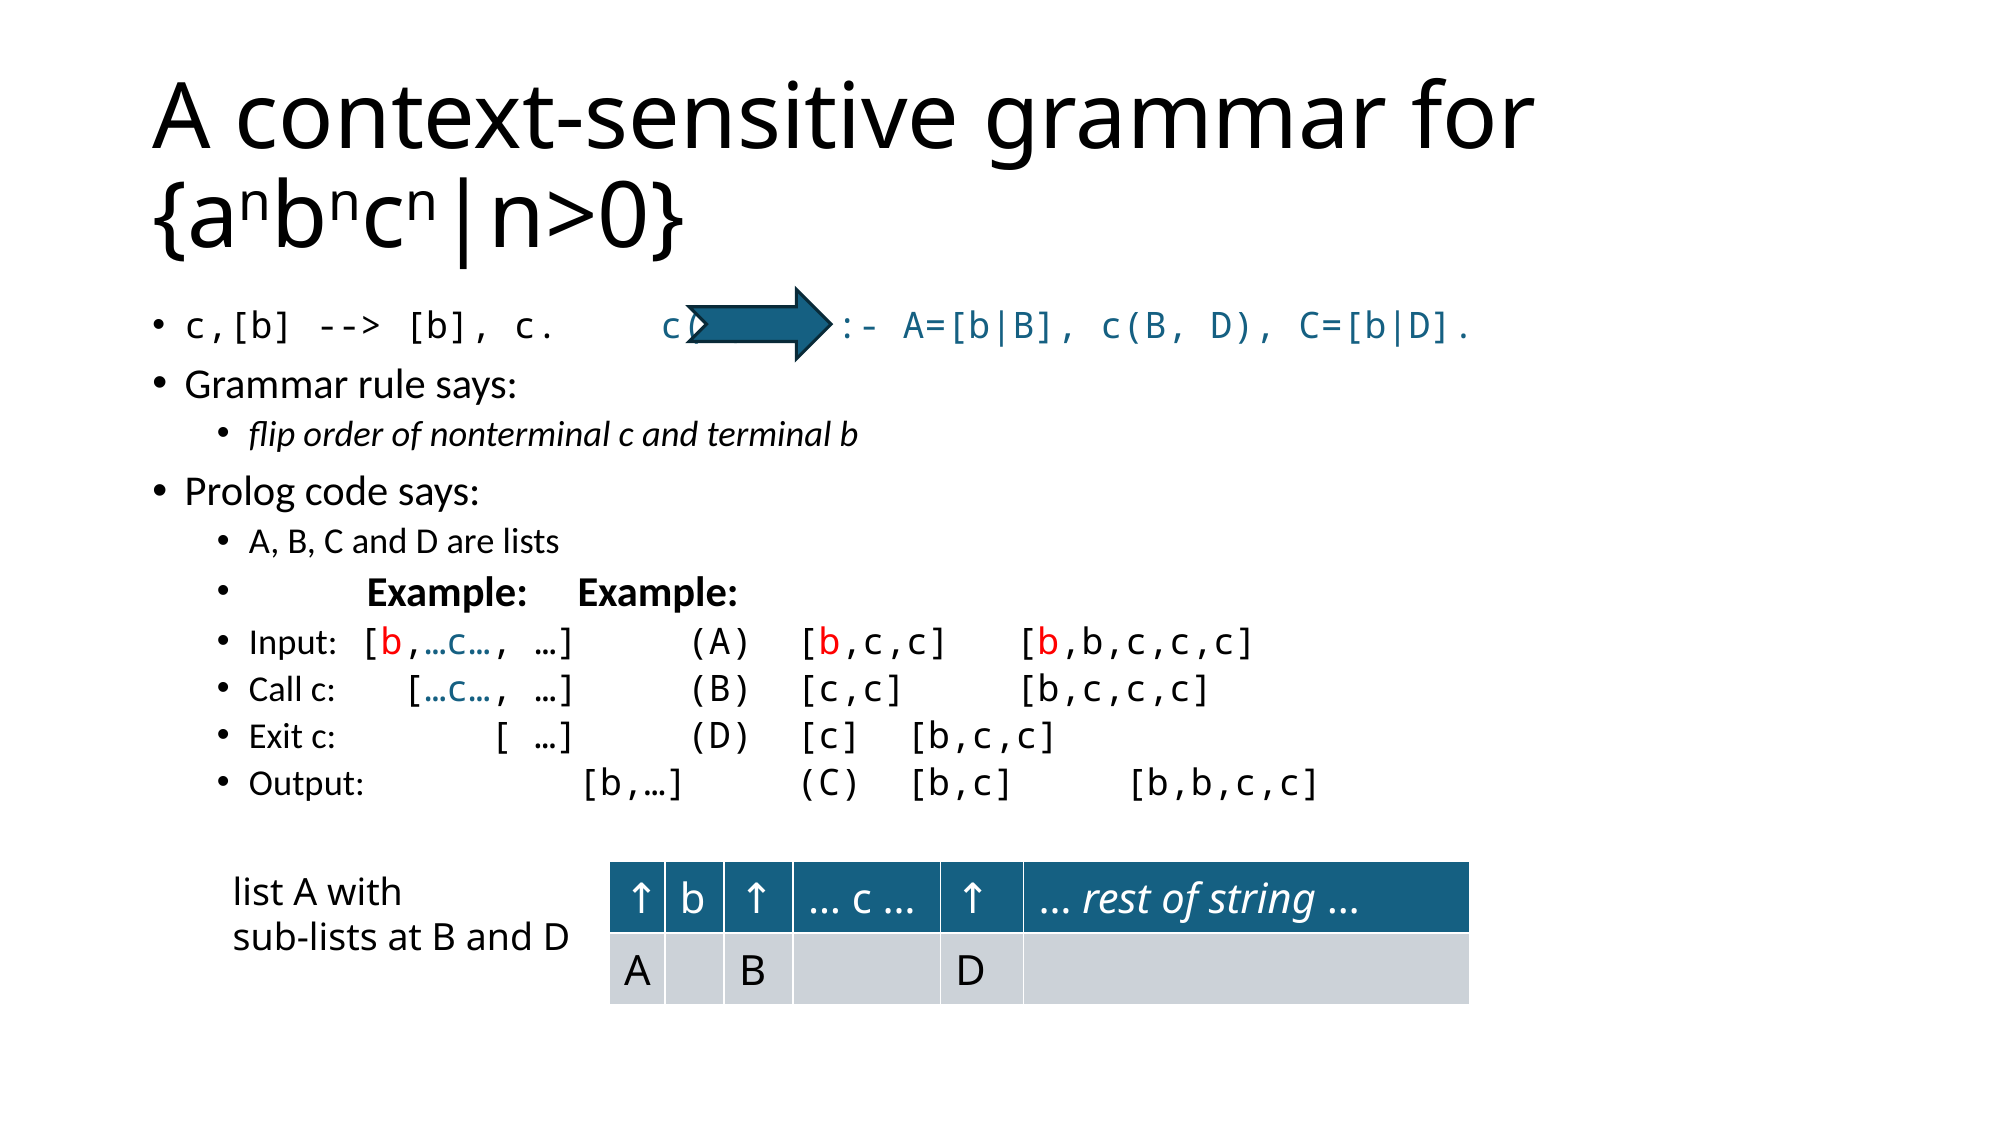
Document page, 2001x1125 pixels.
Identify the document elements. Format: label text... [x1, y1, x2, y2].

text_box [685, 285, 834, 363]
table_header ↑ [941, 862, 1023, 932]
table_header ↑ [610, 862, 664, 932]
title A context-sensitive grammar for {anbncn|n>0} [137, 59, 1863, 278]
table_header b [666, 862, 723, 932]
list c,[b] --> [b], c. c(A, C) :- A=[b|B], c(B, D), C=[b|D]. Grammar rule says: flip order of nonterminal c and terminal b Prolog code says: A, B, C and D are lists Example: Example: Input: [b,…c…, …] (A) [b,c,c] [b,b,c,c,c] Call c: […c…, …] (B) [c,c] [b,c,c,c] Exit c: [ …] (D) [c] [b,c,c] Output: [b,…] (C) [b,c] [b,b,c,c] [137, 299, 1942, 817]
text_box list A with sub-lists at B and D [218, 860, 586, 966]
table_cell B [725, 934, 792, 1004]
table_header ↑ [725, 862, 792, 932]
table_cell [794, 934, 940, 1004]
table_cell [1024, 934, 1469, 1004]
table_header … c … [794, 862, 940, 932]
table_cell [666, 934, 723, 1004]
table_cell D [941, 934, 1023, 1004]
table_header … rest of string … [1024, 862, 1469, 932]
table_cell A [610, 934, 664, 1004]
